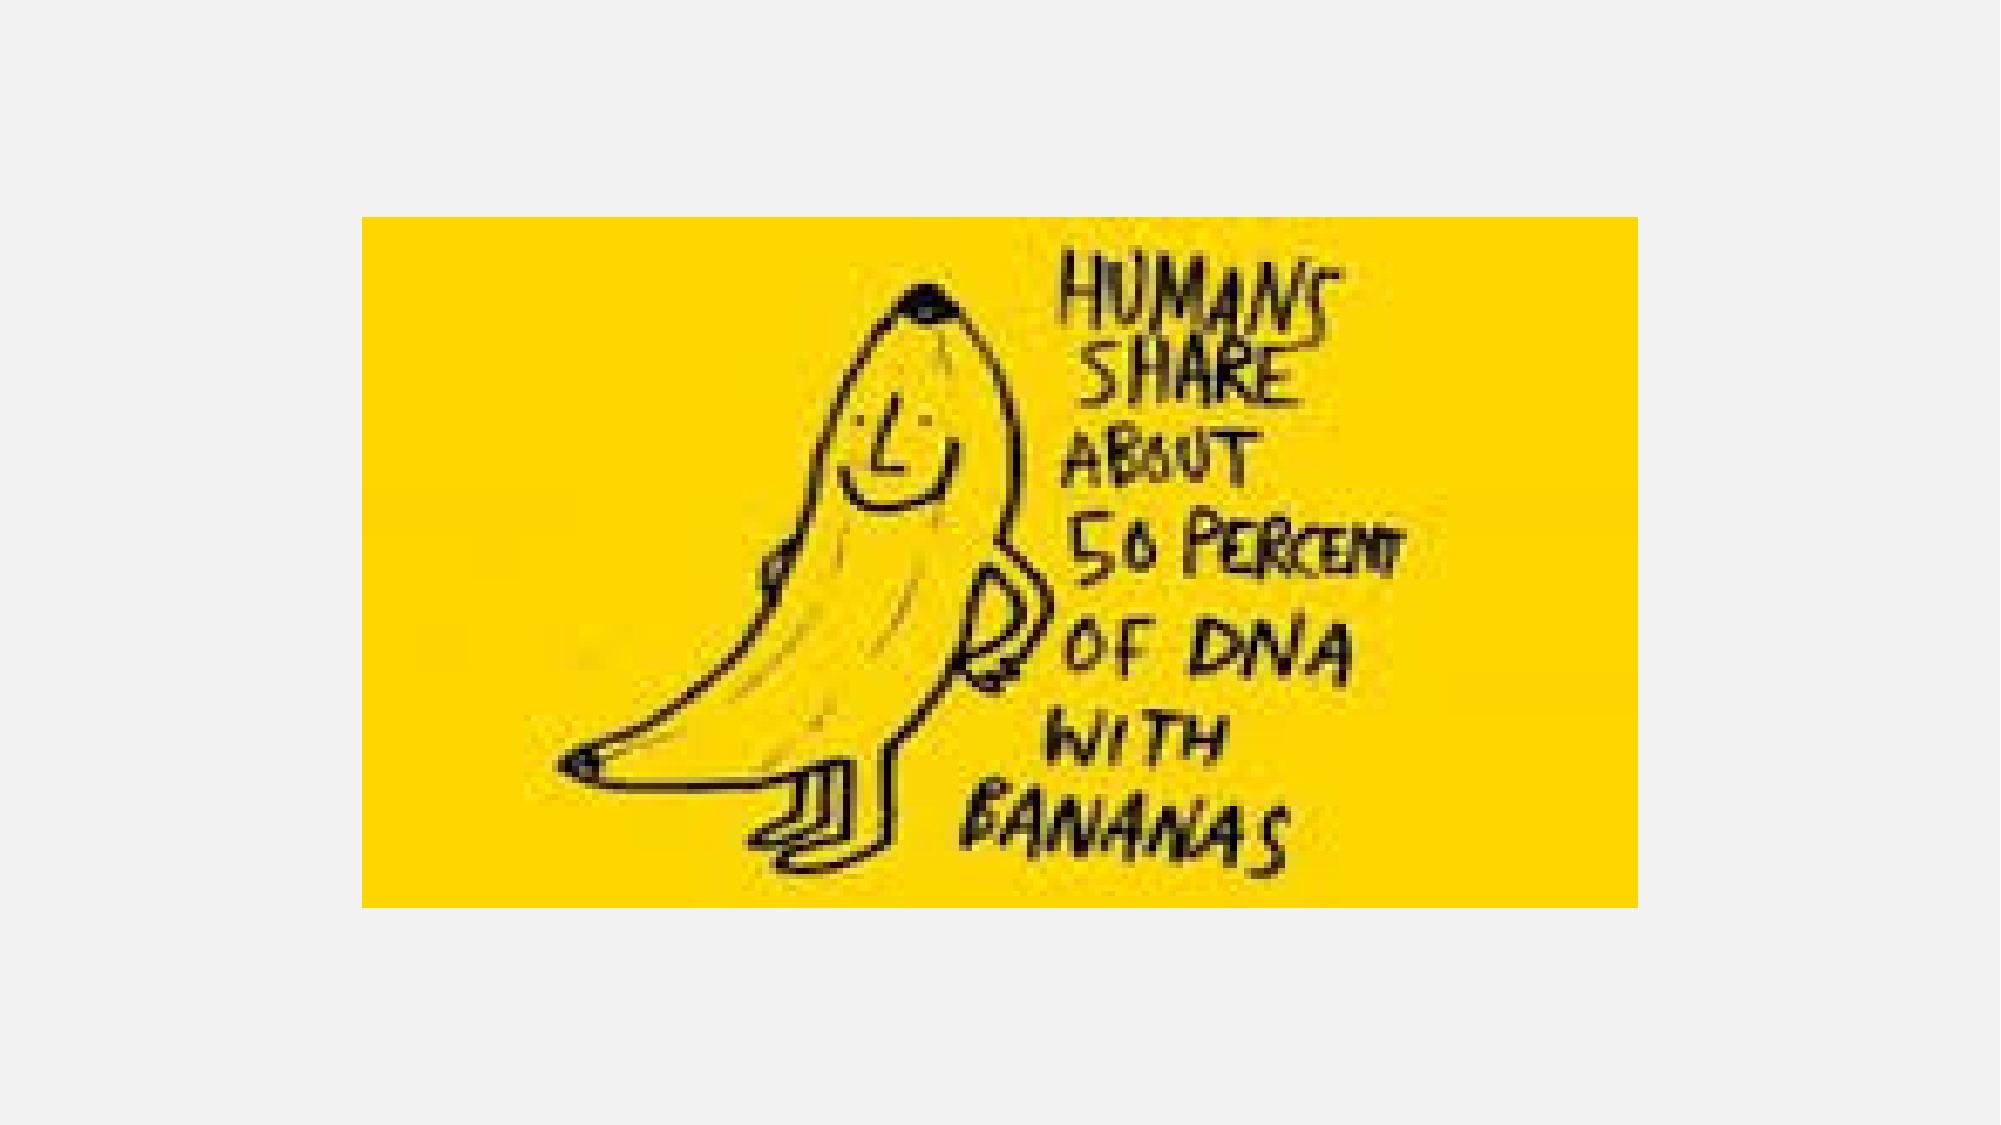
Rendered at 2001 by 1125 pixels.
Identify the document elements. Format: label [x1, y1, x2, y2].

list [362, 213, 1638, 912]
